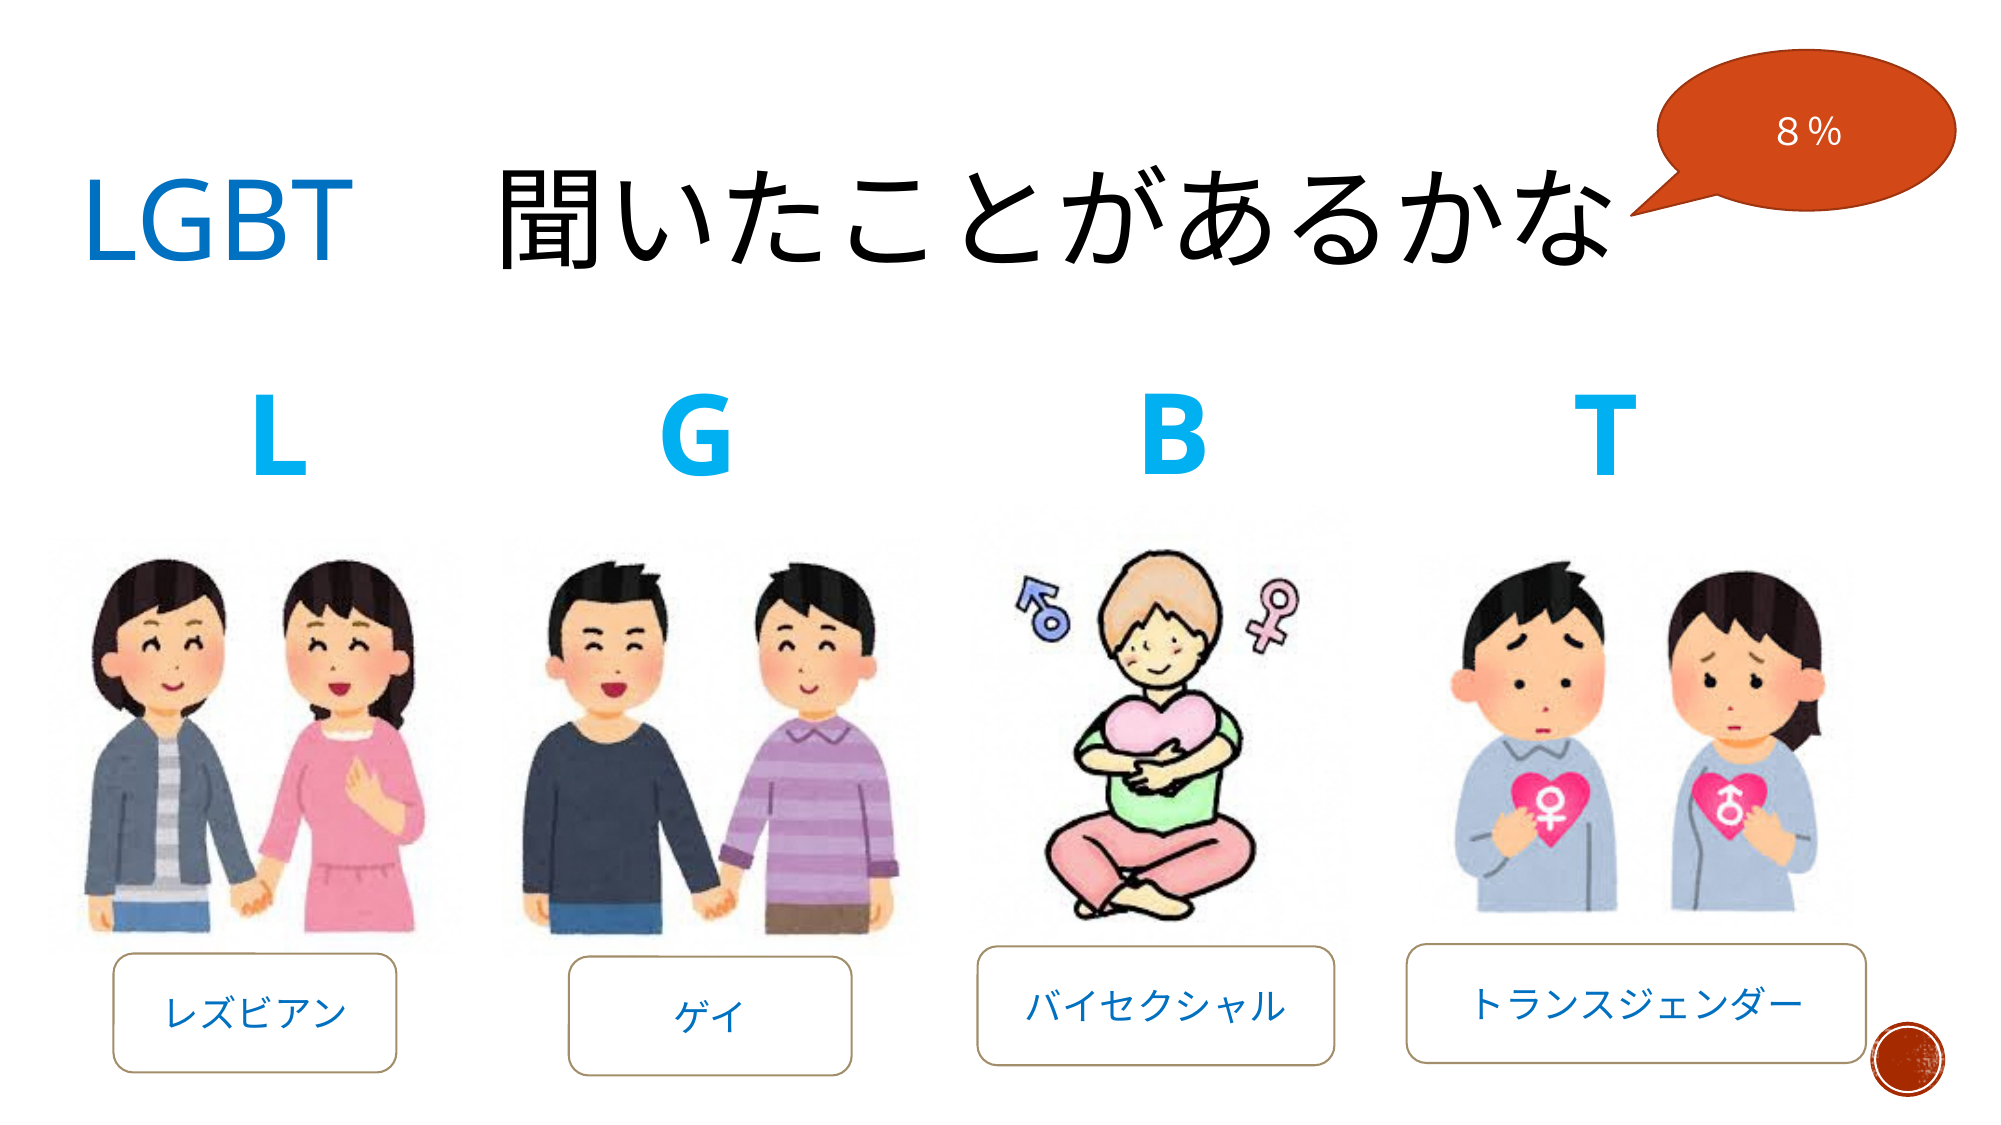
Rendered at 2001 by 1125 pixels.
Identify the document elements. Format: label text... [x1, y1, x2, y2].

picture [48, 538, 462, 954]
text_box ８％ [1630, 48, 1957, 217]
text_box T [1521, 355, 1690, 506]
text_box トランスジェンダー [1405, 943, 1868, 1065]
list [504, 542, 918, 956]
text_box バイセクシャル [976, 964, 1336, 1067]
text_box ゲイ [567, 958, 853, 1077]
text_box G [621, 355, 774, 506]
picture [970, 505, 1352, 964]
text_box L [203, 355, 354, 506]
text_box レズビアン [112, 954, 398, 1074]
text_box B [1101, 354, 1245, 505]
picture [1418, 555, 1854, 926]
title LGBT 聞いたことがあるかな [64, 91, 1891, 356]
